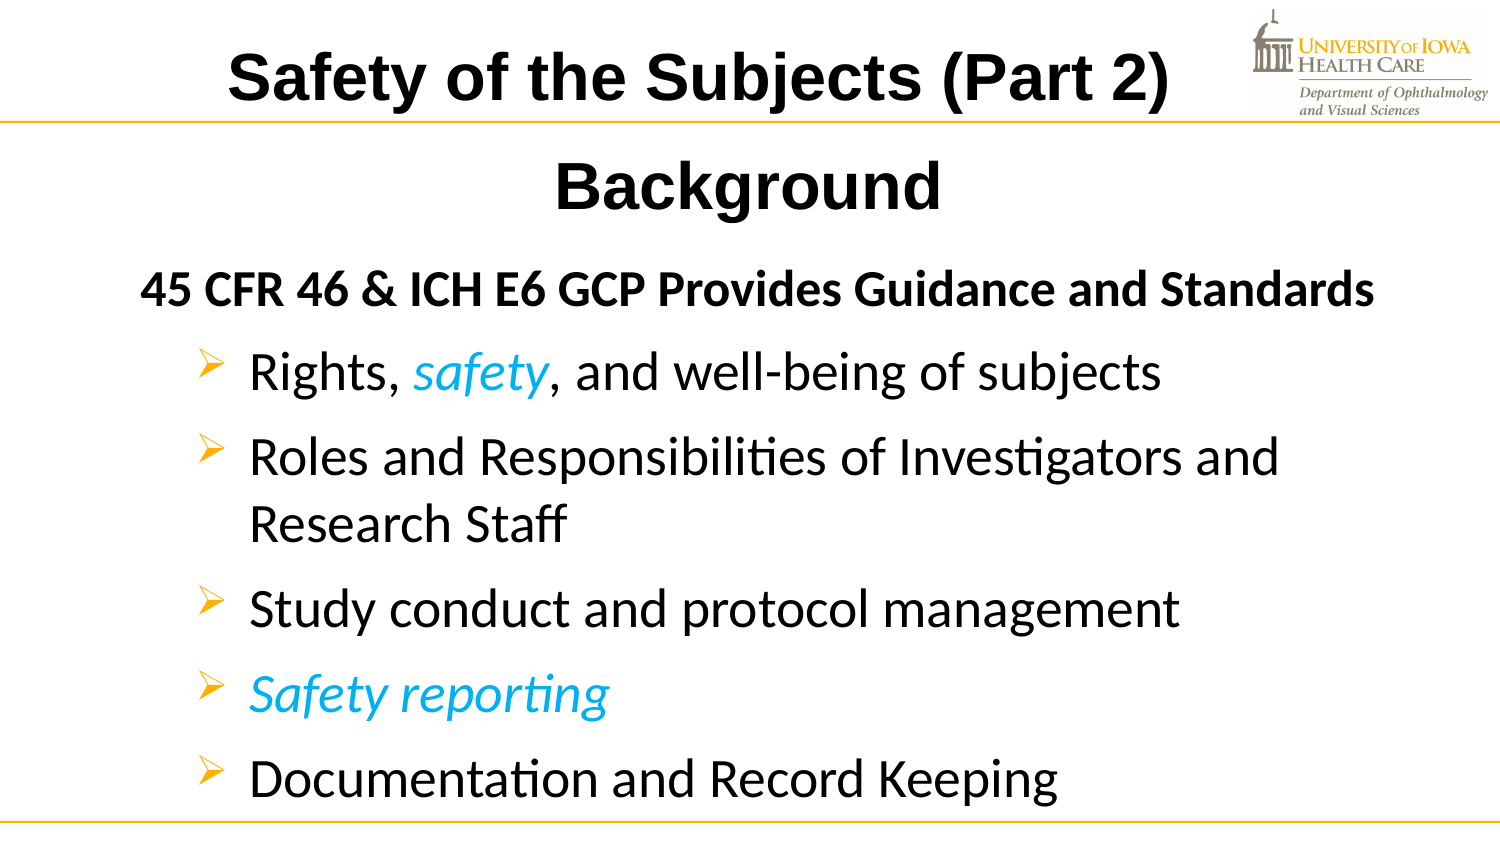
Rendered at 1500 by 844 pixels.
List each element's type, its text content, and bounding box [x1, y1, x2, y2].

subtitle 45 CFR 46 & ICH E6 GCP Provides Guidance and Standards Rights, safety, and well-being of subjects Roles and Responsibilities of Investigators and Research Staff Study conduct and protocol management Safety reporting Documentation and Record Keeping [108, 246, 1496, 822]
text_box Background [539, 135, 958, 231]
picture [1338, 9, 1488, 115]
title Safety of the Subjects (Part 2) [62, 0, 1338, 148]
